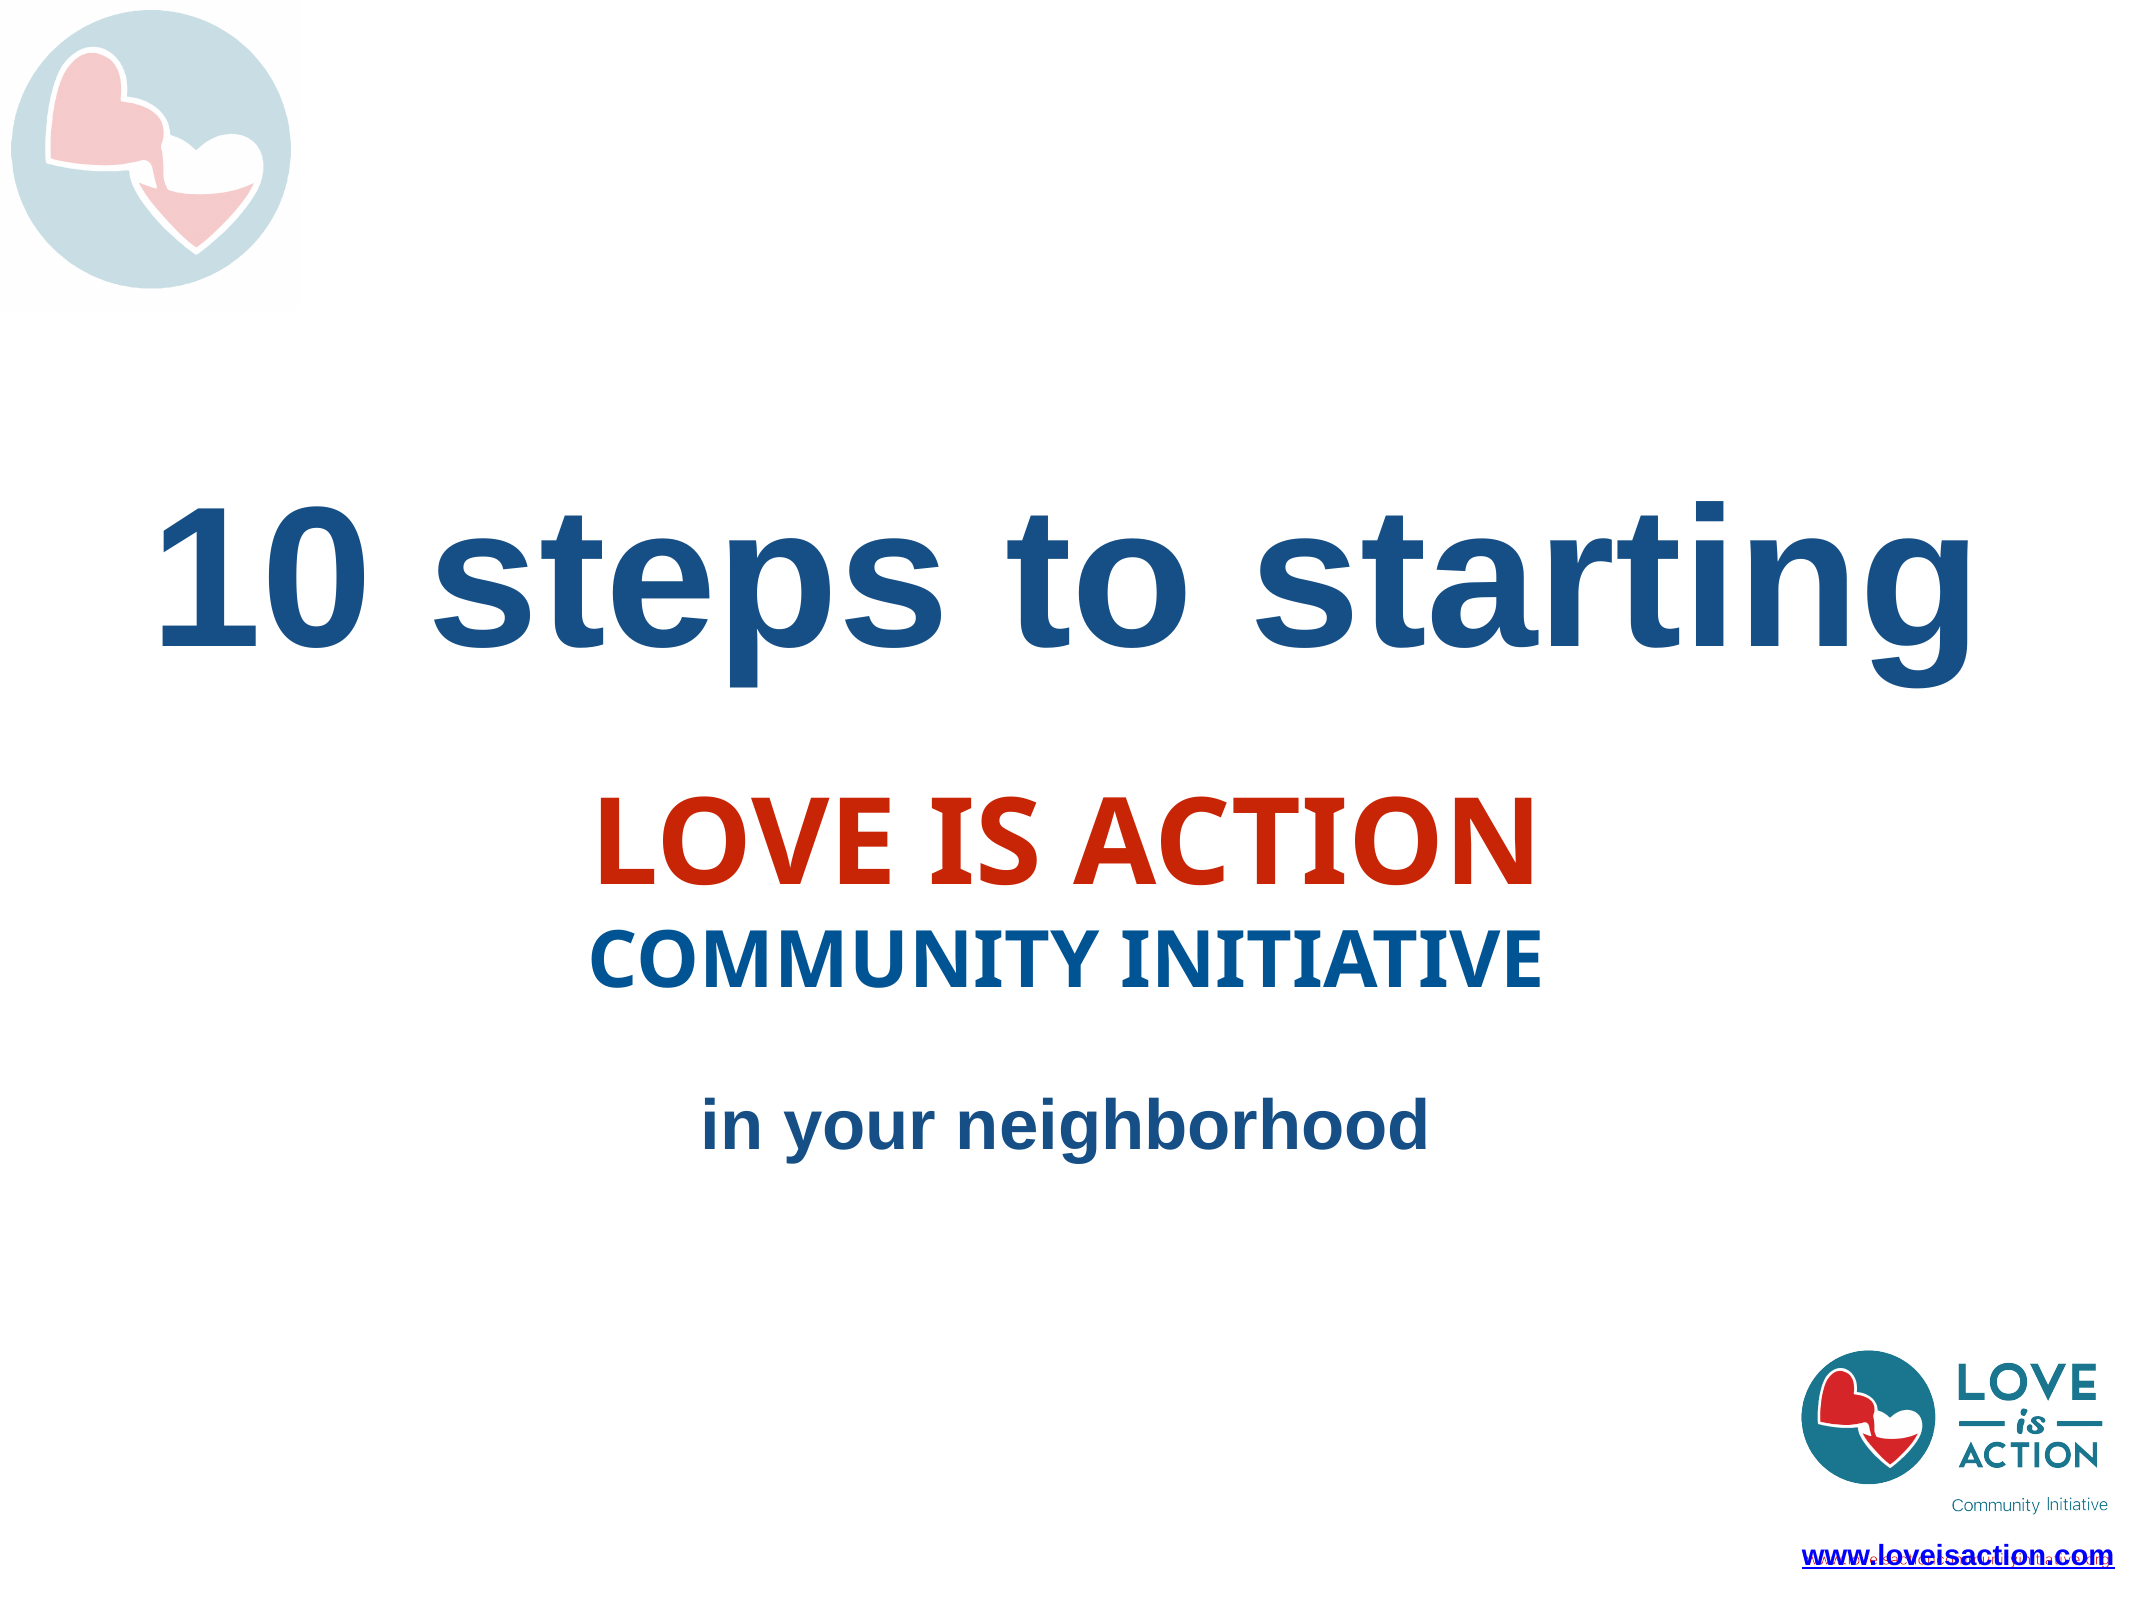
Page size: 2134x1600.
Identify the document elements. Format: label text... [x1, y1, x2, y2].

text_box in your neighborhood [401, 1072, 1732, 1170]
text_box 10 steps to starting [143, 439, 1990, 693]
title LOVE IS ACTION COMMUNITY INITIATIVE [207, 751, 1926, 1013]
text_box www.loveisaction.com [1780, 1536, 2130, 1571]
picture [1795, 1345, 2115, 1536]
